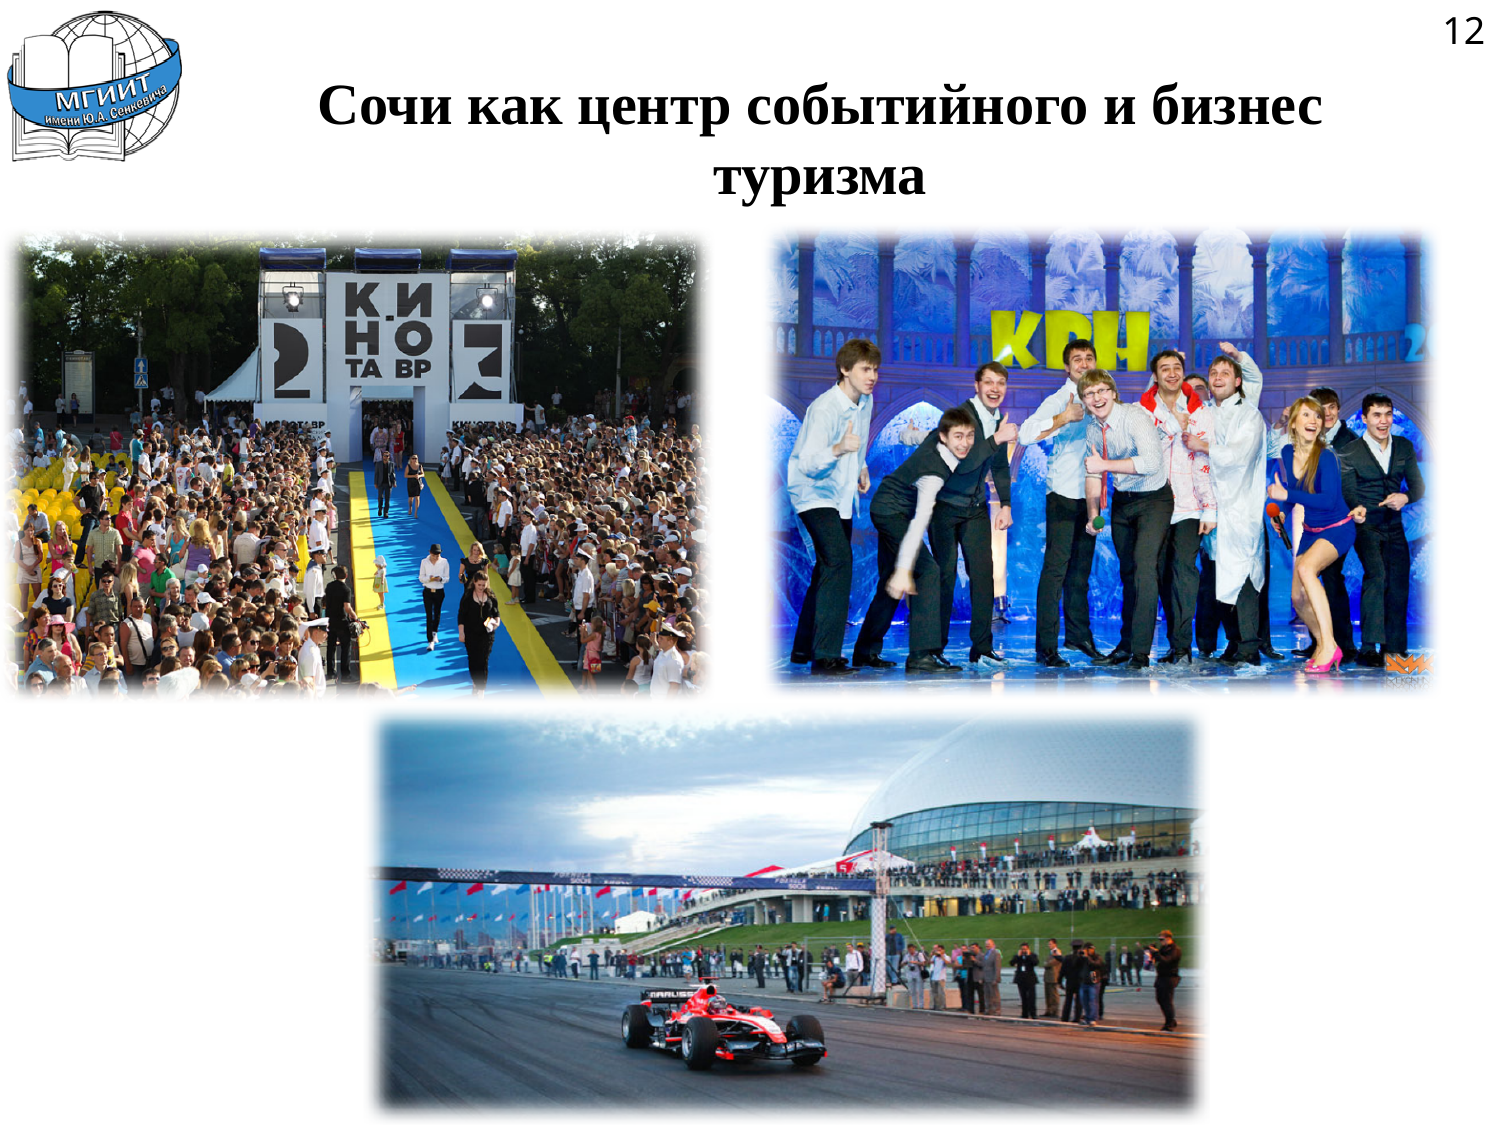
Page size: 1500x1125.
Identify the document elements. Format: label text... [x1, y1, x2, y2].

text_box Сочи как центр событийного и бизнес туризма [222, 58, 1418, 214]
picture [0, 0, 294, 175]
picture [761, 222, 1442, 700]
text_box 12 [1406, 0, 1500, 60]
picture [0, 226, 1210, 1125]
